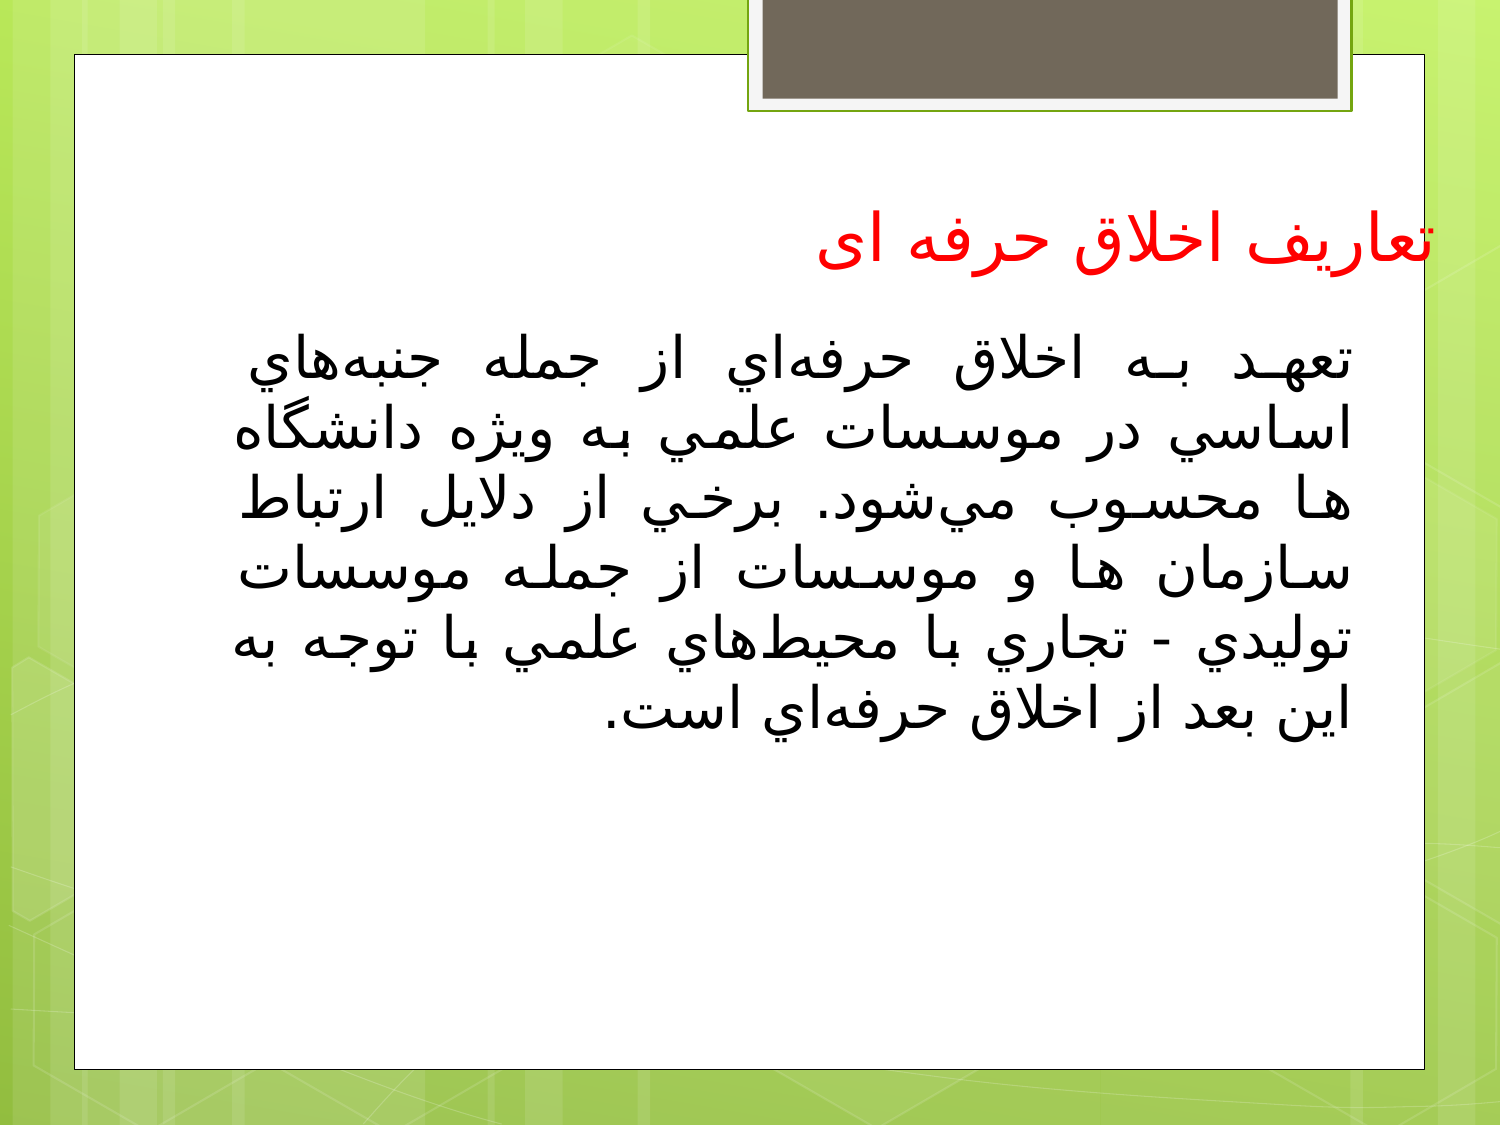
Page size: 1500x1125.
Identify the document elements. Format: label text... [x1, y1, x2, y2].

text_box تعهد به اخلاق حرفه‌اي از جمله جنبه‌هاي اساسي در موسسات علمي به ويژه دانشگاه ها محسوب مي‌شود. برخي از دلايل ارتباط سازمان ها و موسسات از جمله موسسات توليدي - تجاري با محيط‌هاي علمي با توجه به اين بعد از اخلاق حرفه‌اي است. [212, 312, 1368, 748]
text_box تعاریف اخلاق حرفه ای [800, 187, 1452, 283]
